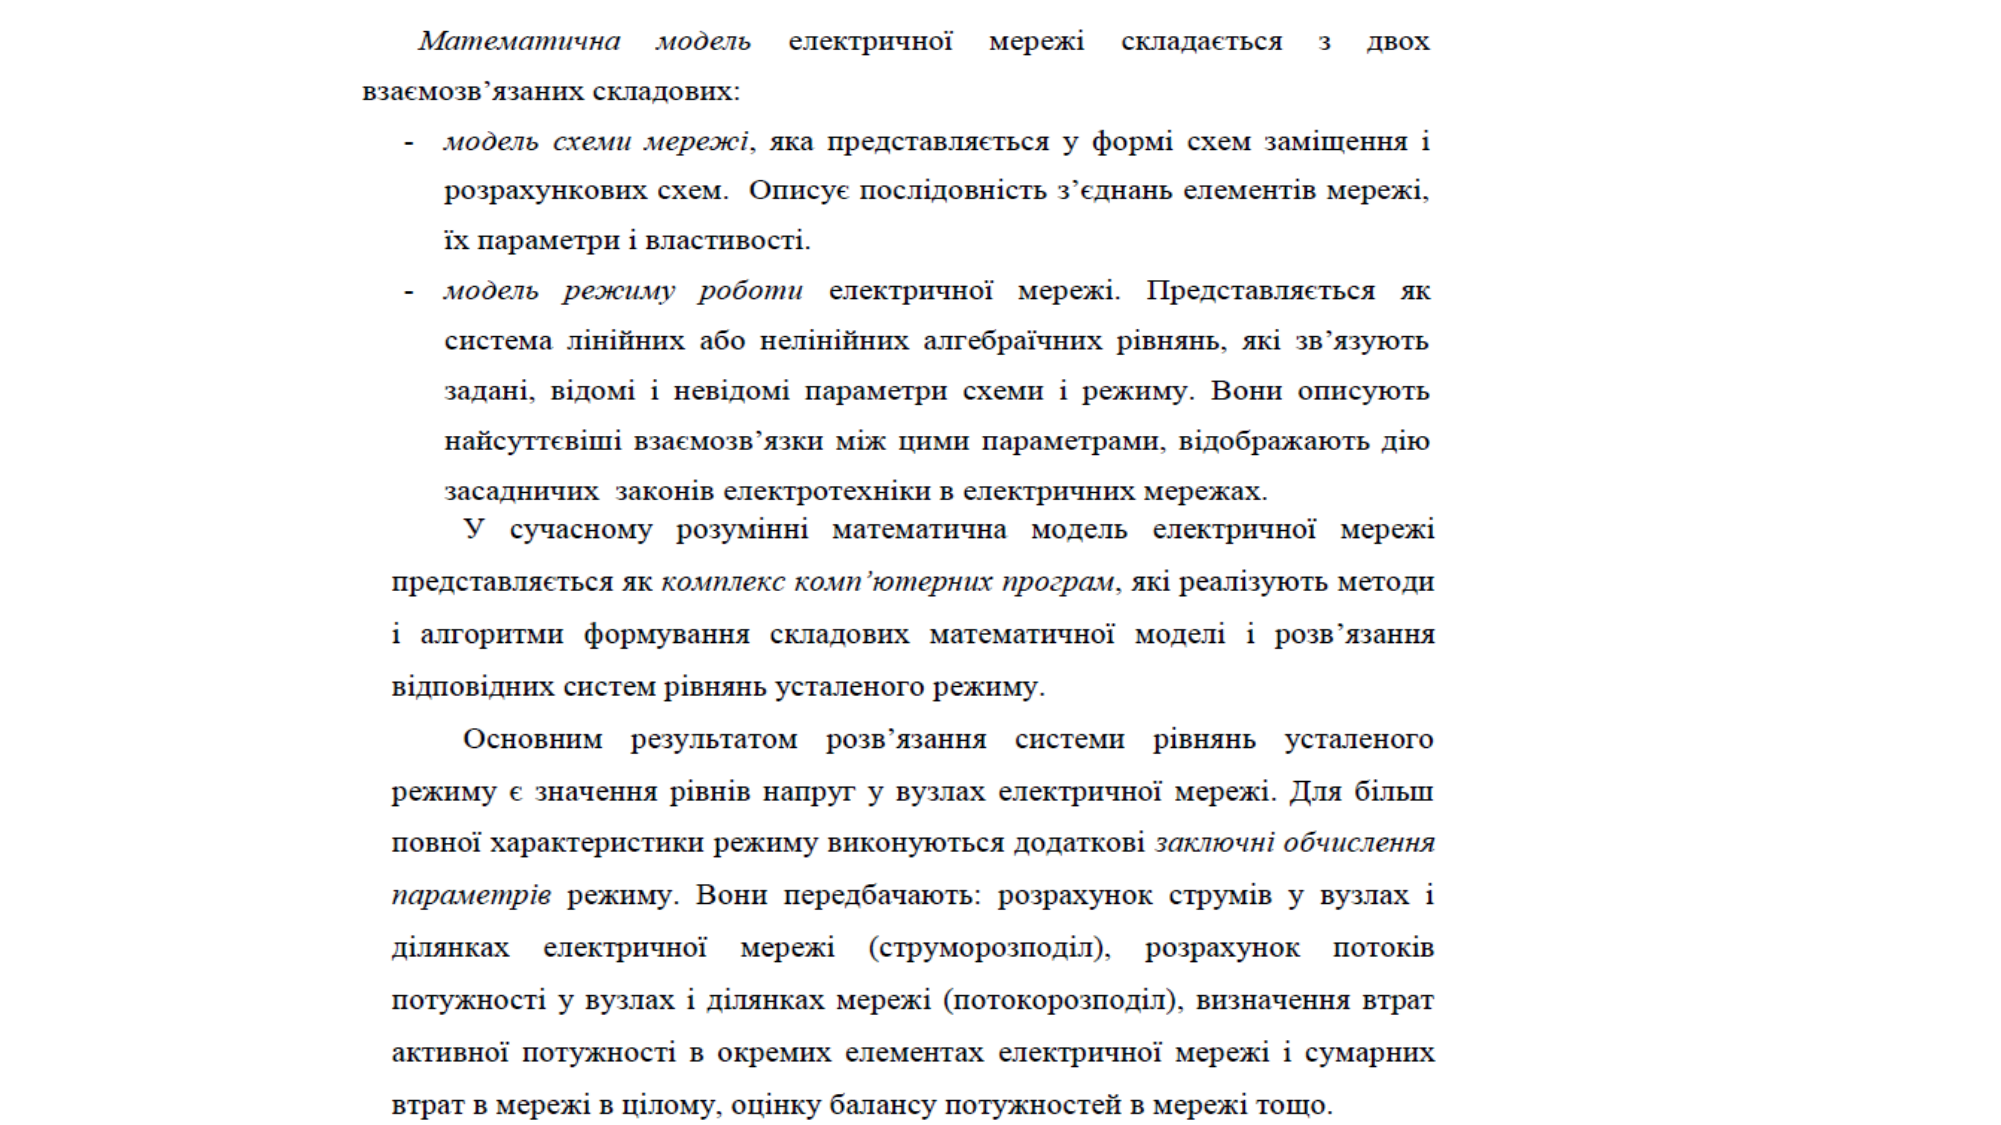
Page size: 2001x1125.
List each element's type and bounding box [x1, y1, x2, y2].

picture [349, 27, 1437, 1125]
